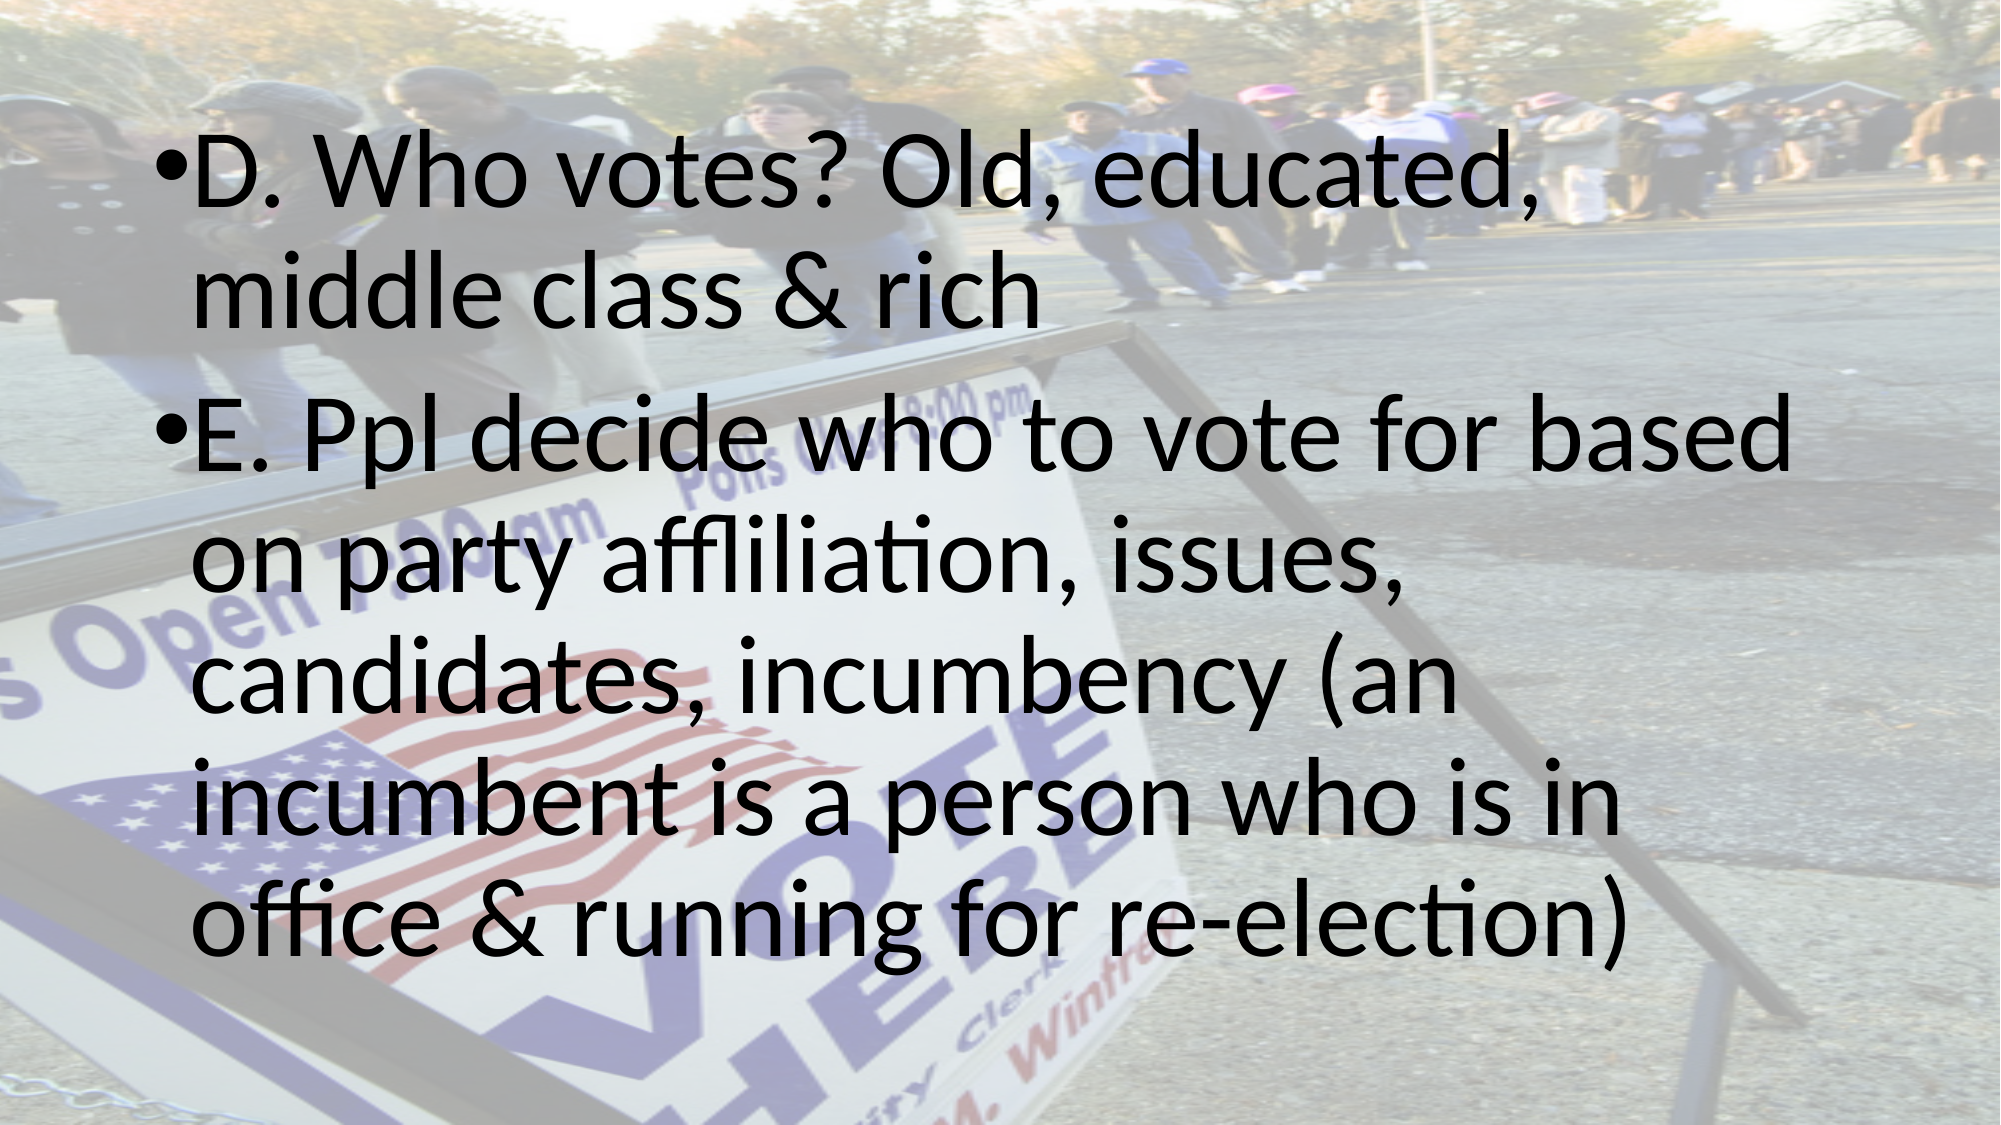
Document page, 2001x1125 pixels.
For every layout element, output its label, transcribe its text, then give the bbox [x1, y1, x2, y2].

list D. Who votes? Old, educated, middle class & rich E. Ppl decide who to vote for based on party affliliation, issues, candidates, incumbency (an incumbent is a person who is in office & running for re-election) [137, 102, 1863, 817]
